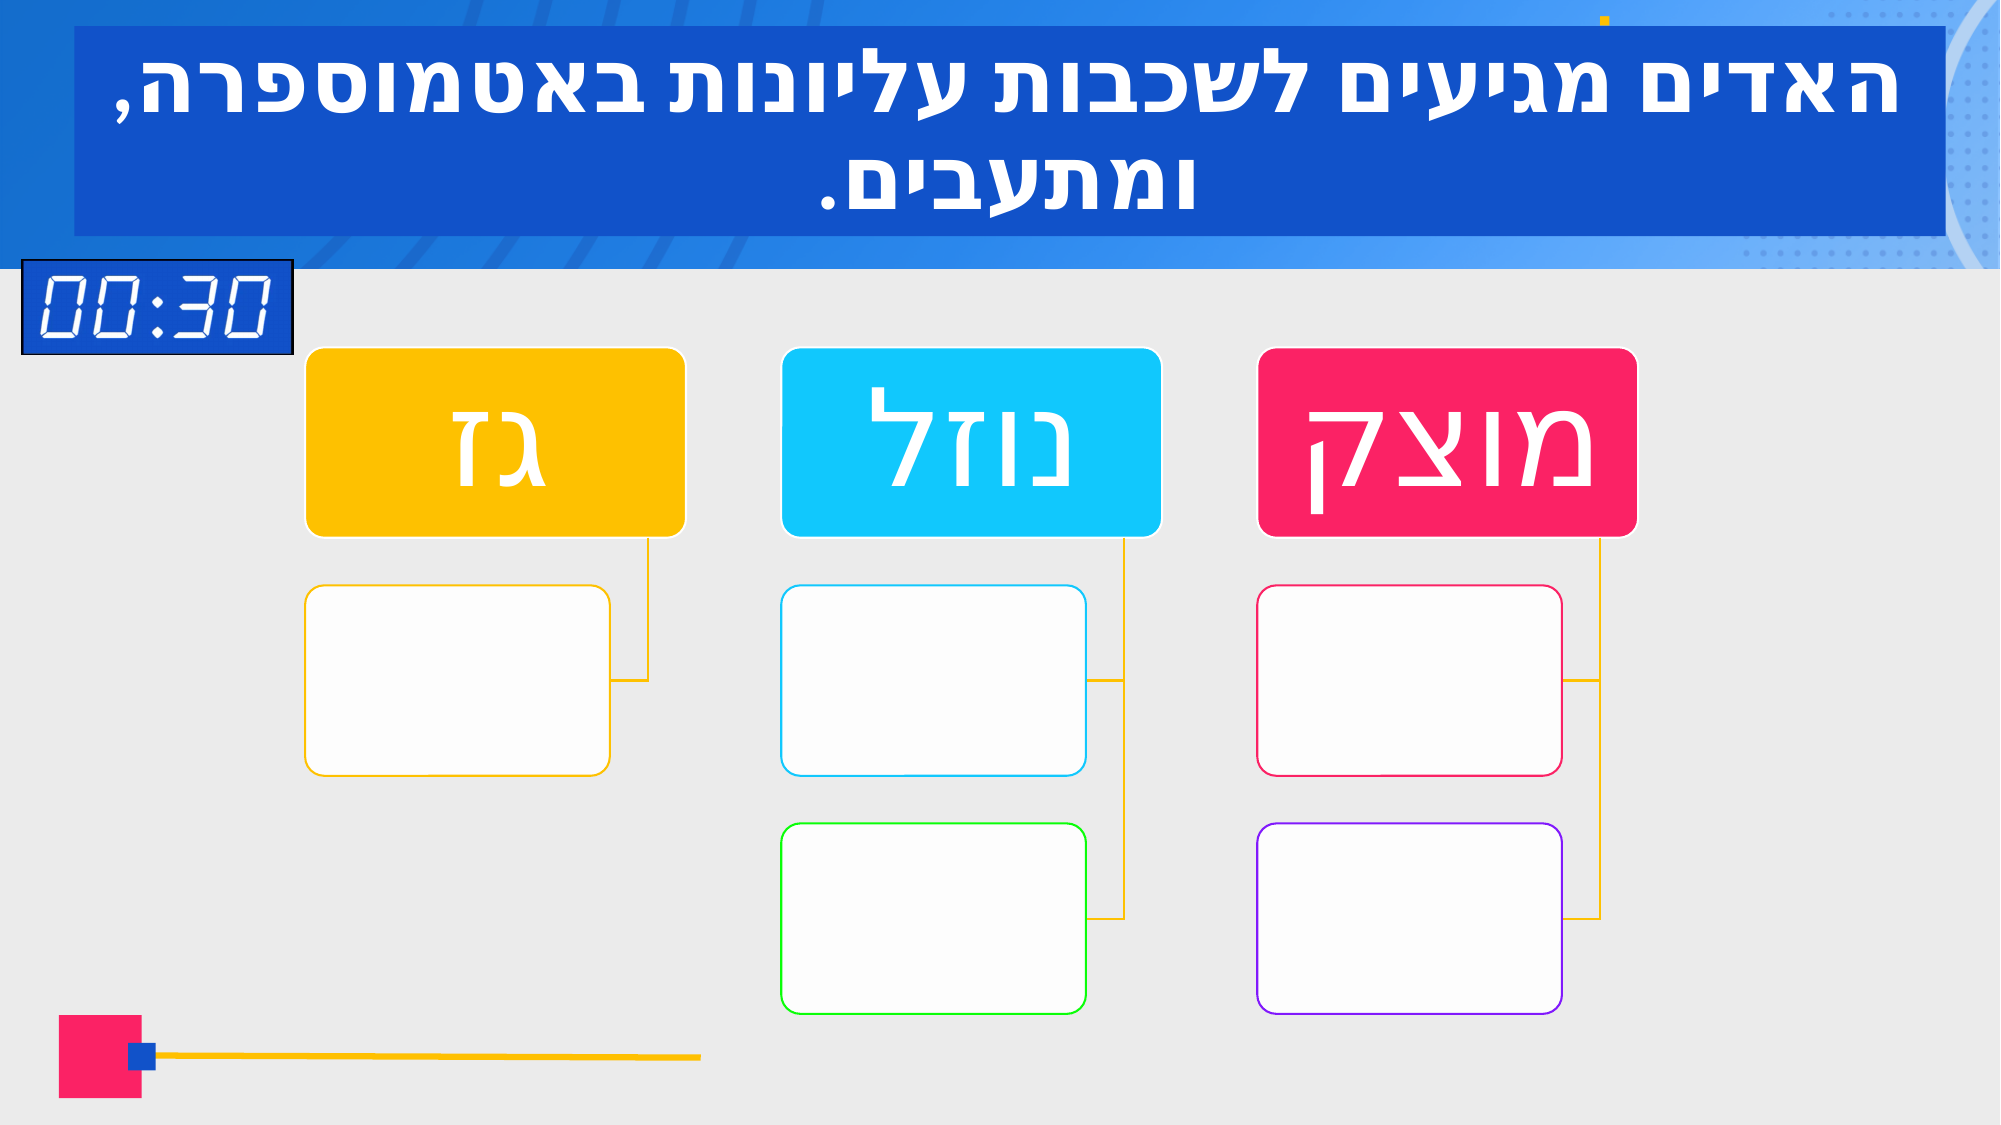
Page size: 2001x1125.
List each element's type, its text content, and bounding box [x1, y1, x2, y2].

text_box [20, 258, 294, 356]
title האדים מגיעים לשכבות עליונות באטמוספרה, ומתעבים. [74, 26, 1946, 237]
picture [0, 0, 2000, 269]
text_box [304, 236, 1639, 1125]
